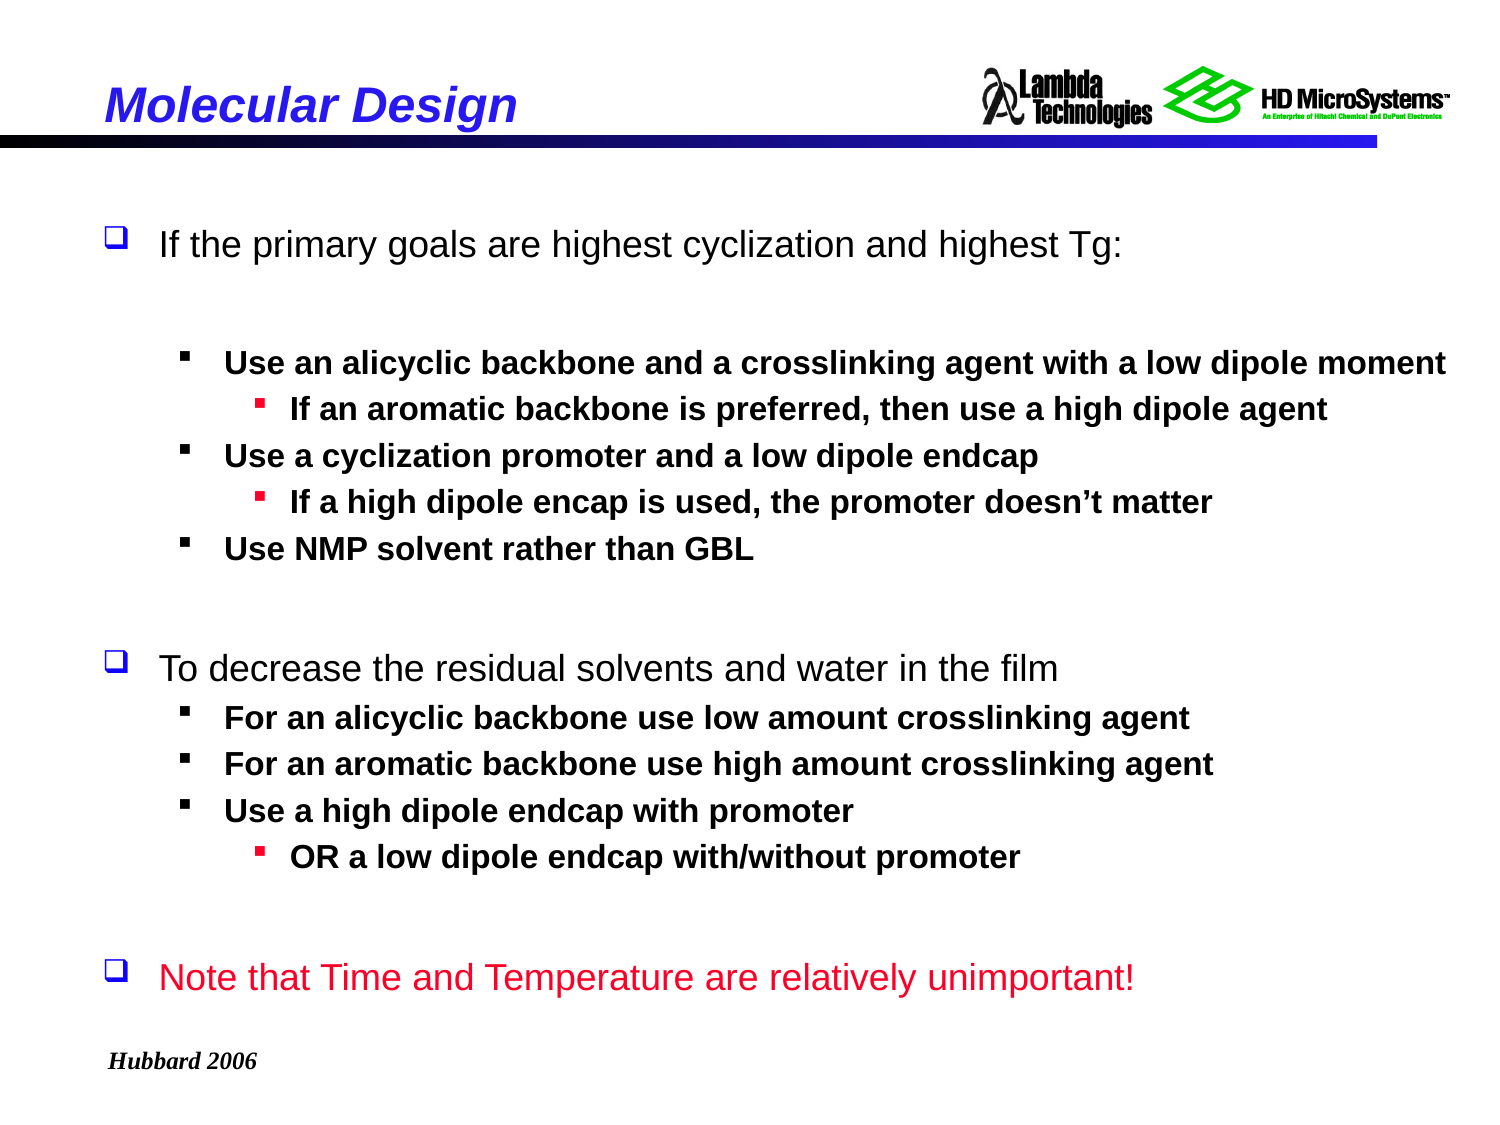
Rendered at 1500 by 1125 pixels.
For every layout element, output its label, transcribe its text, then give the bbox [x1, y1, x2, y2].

list If the primary goals are highest cyclization and highest Tg: Use an alicyclic backbone and a crosslinking agent with a low dipole moment If an aromatic backbone is preferred, then use a high dipole agent Use a cyclization promoter and a low dipole endcap If a high dipole encap is used, the promoter doesn’t matter Use NMP solvent rather than GBL To decrease the residual solvents and water in the film For an alicyclic backbone use low amount crosslinking agent For an aromatic backbone use high amount crosslinking agent Use a high dipole endcap with promoter OR a low dipole endcap with/without promoter Note that Time and Temperature are relatively unimportant! [86, 211, 1490, 1038]
title Molecular Design [89, 51, 1424, 153]
picture [1424, 66, 1450, 123]
